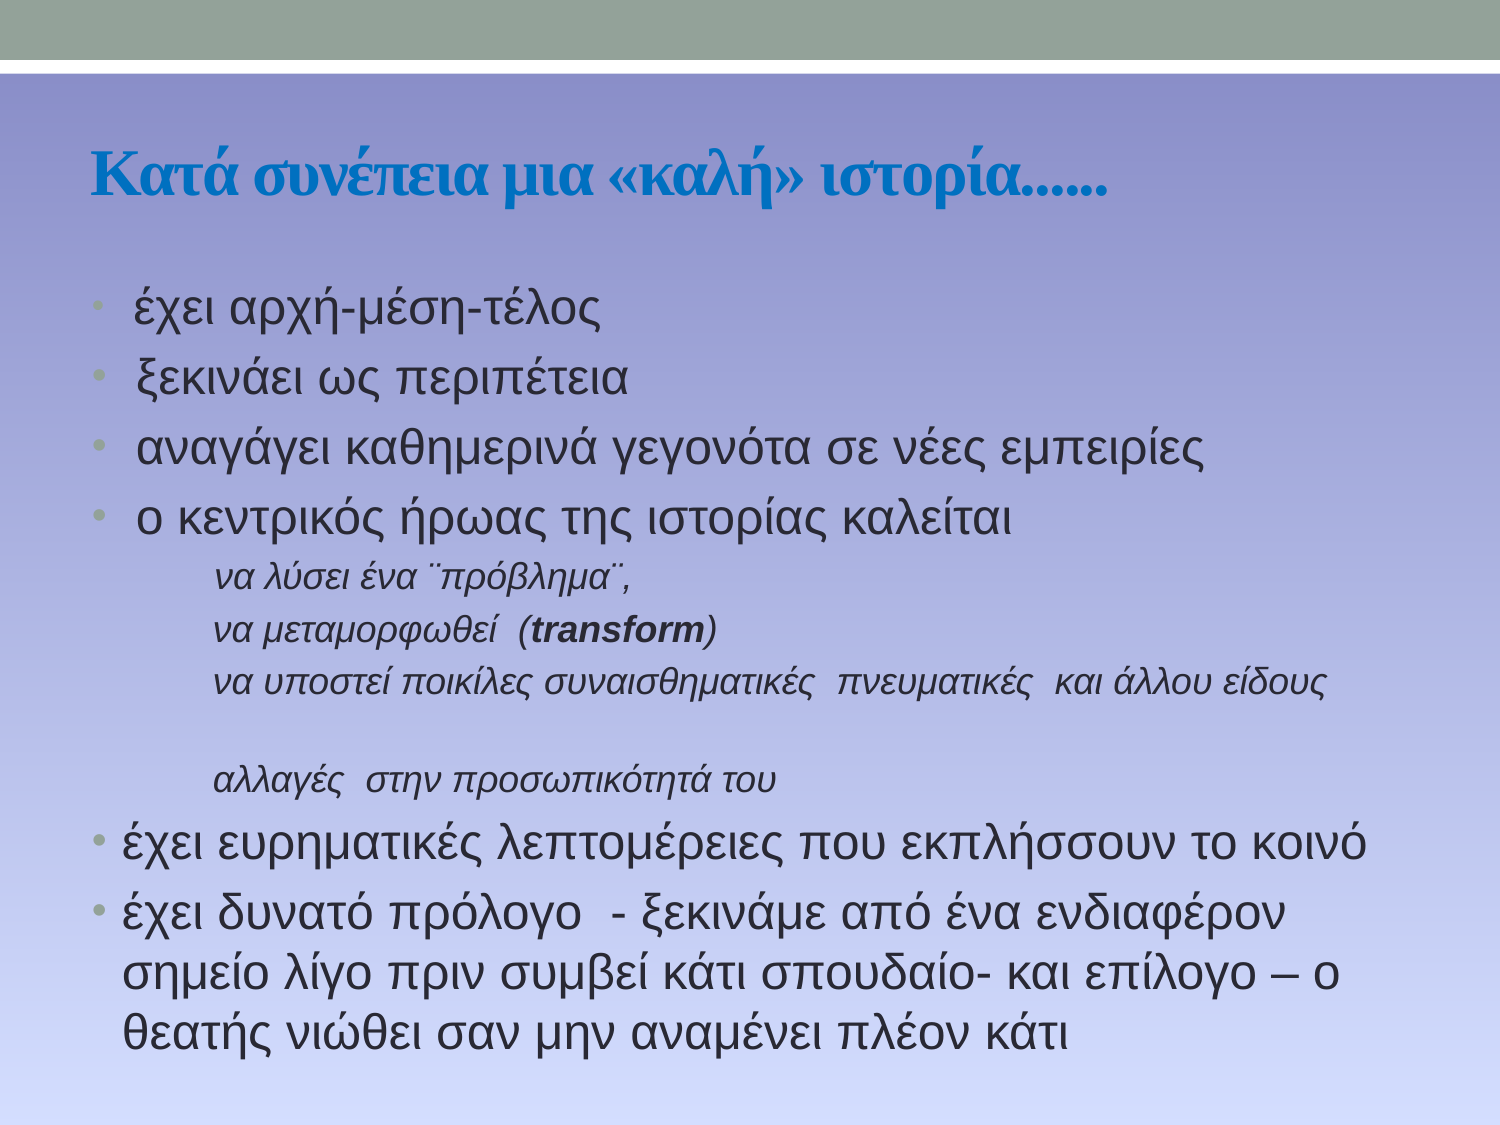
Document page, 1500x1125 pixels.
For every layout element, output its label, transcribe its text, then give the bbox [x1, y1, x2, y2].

list έχει αρχή-μέση-τέλος ξεκινάει ως περιπέτεια αναγάγει καθημερινά γεγονότα σε νέες εμπειρίες ο κεντρικός ήρωας της ιστορίας καλείται να λύσει ένα ¨πρόβλημα¨, να μεταμορφωθεί (transform) να υποστεί ποικίλες συναισθηματικές πνευματικές και άλλου είδους αλλαγές στην προσωπικότητά του έχει ευρηματικές λεπτομέρειες που εκπλήσσουν το κοινό έχει δυνατό πρόλογο - ξεκινάμε από ένα ενδιαφέρον σημείο λίγο πριν συμβεί κάτι σπουδαίο- και επίλογο – ο θεατής νιώθει σαν μην αναμένει πλέον κάτι [76, 266, 1428, 1068]
title Κατά συνέπεια μια «καλή» ιστορία...... [75, 87, 1425, 250]
